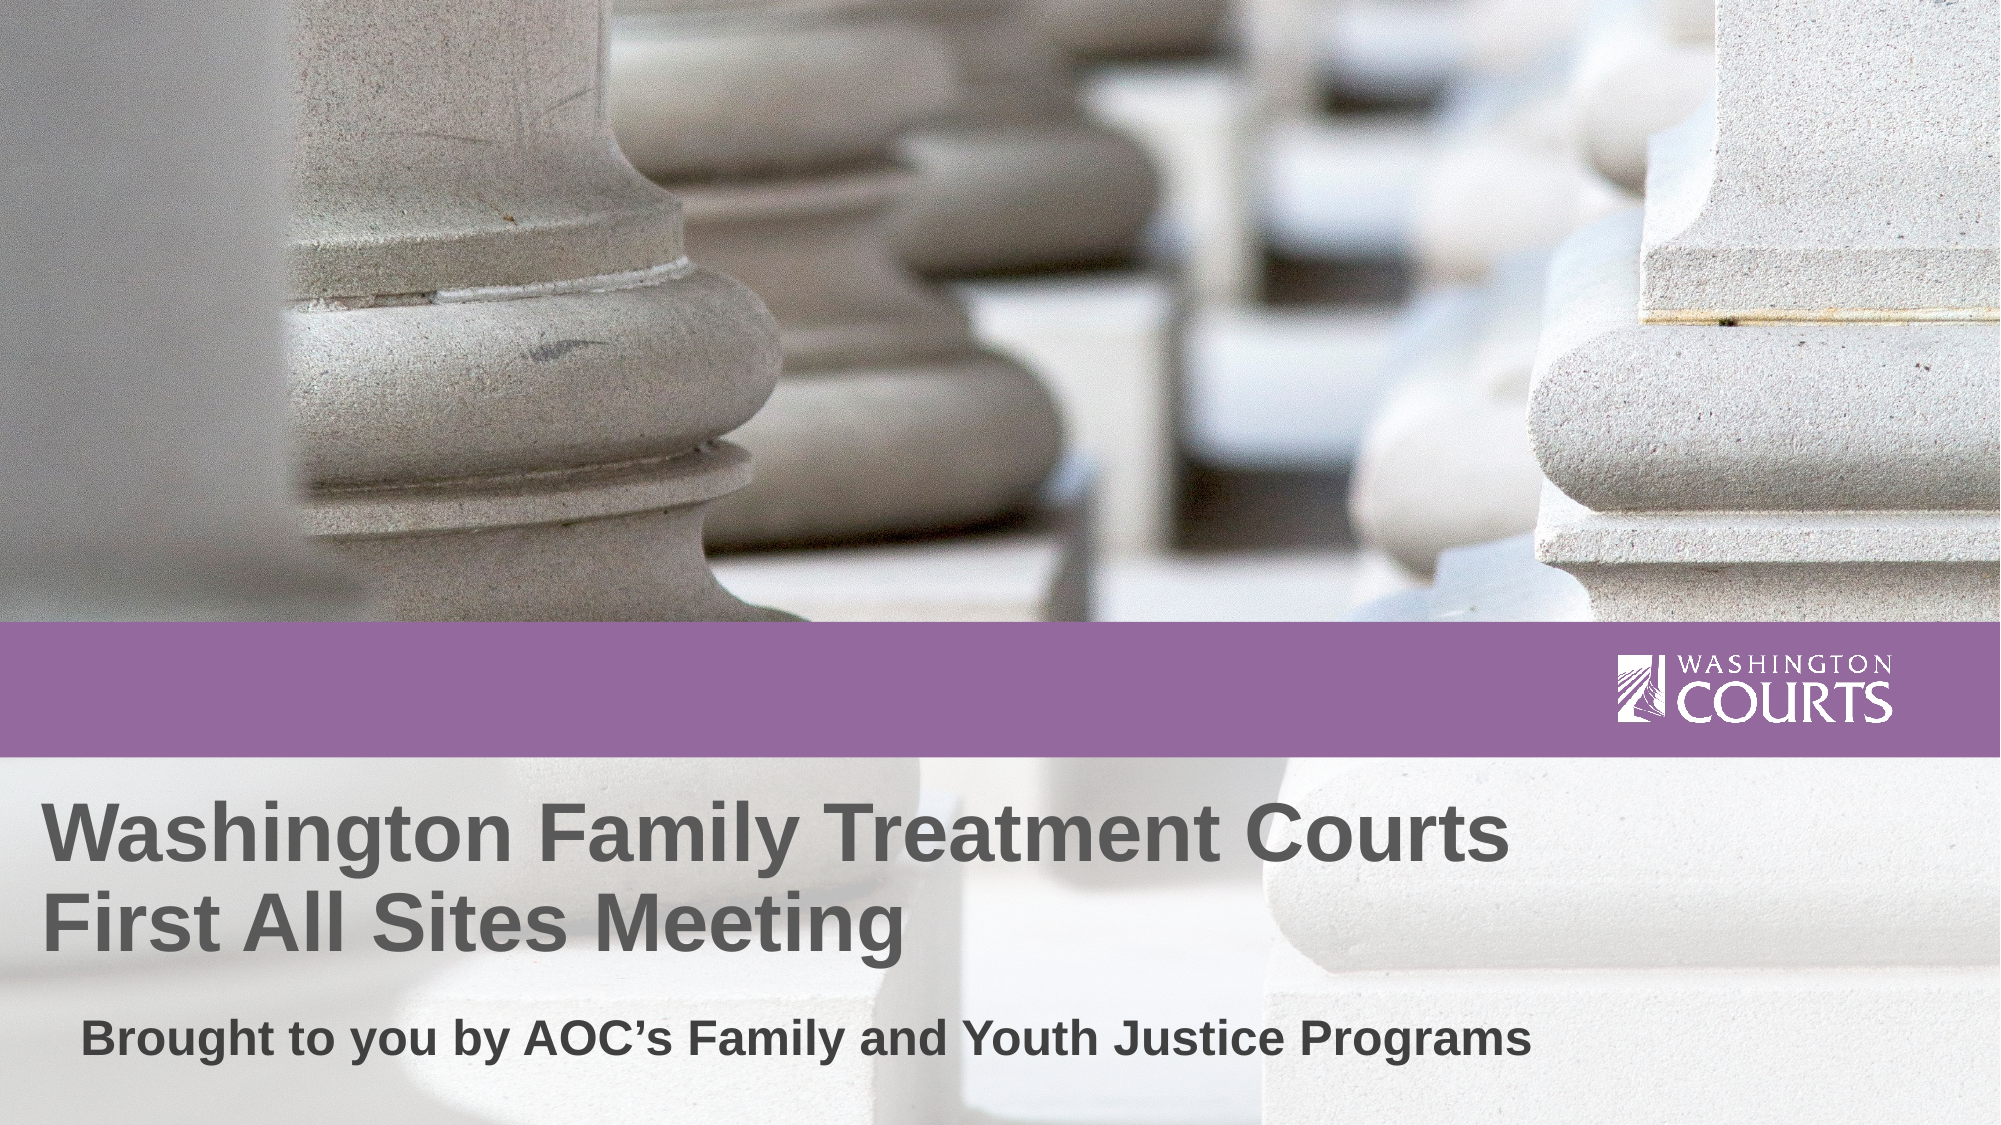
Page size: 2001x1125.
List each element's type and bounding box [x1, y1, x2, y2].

text_box [0, 0, 2000, 1125]
picture [1613, 651, 1894, 729]
